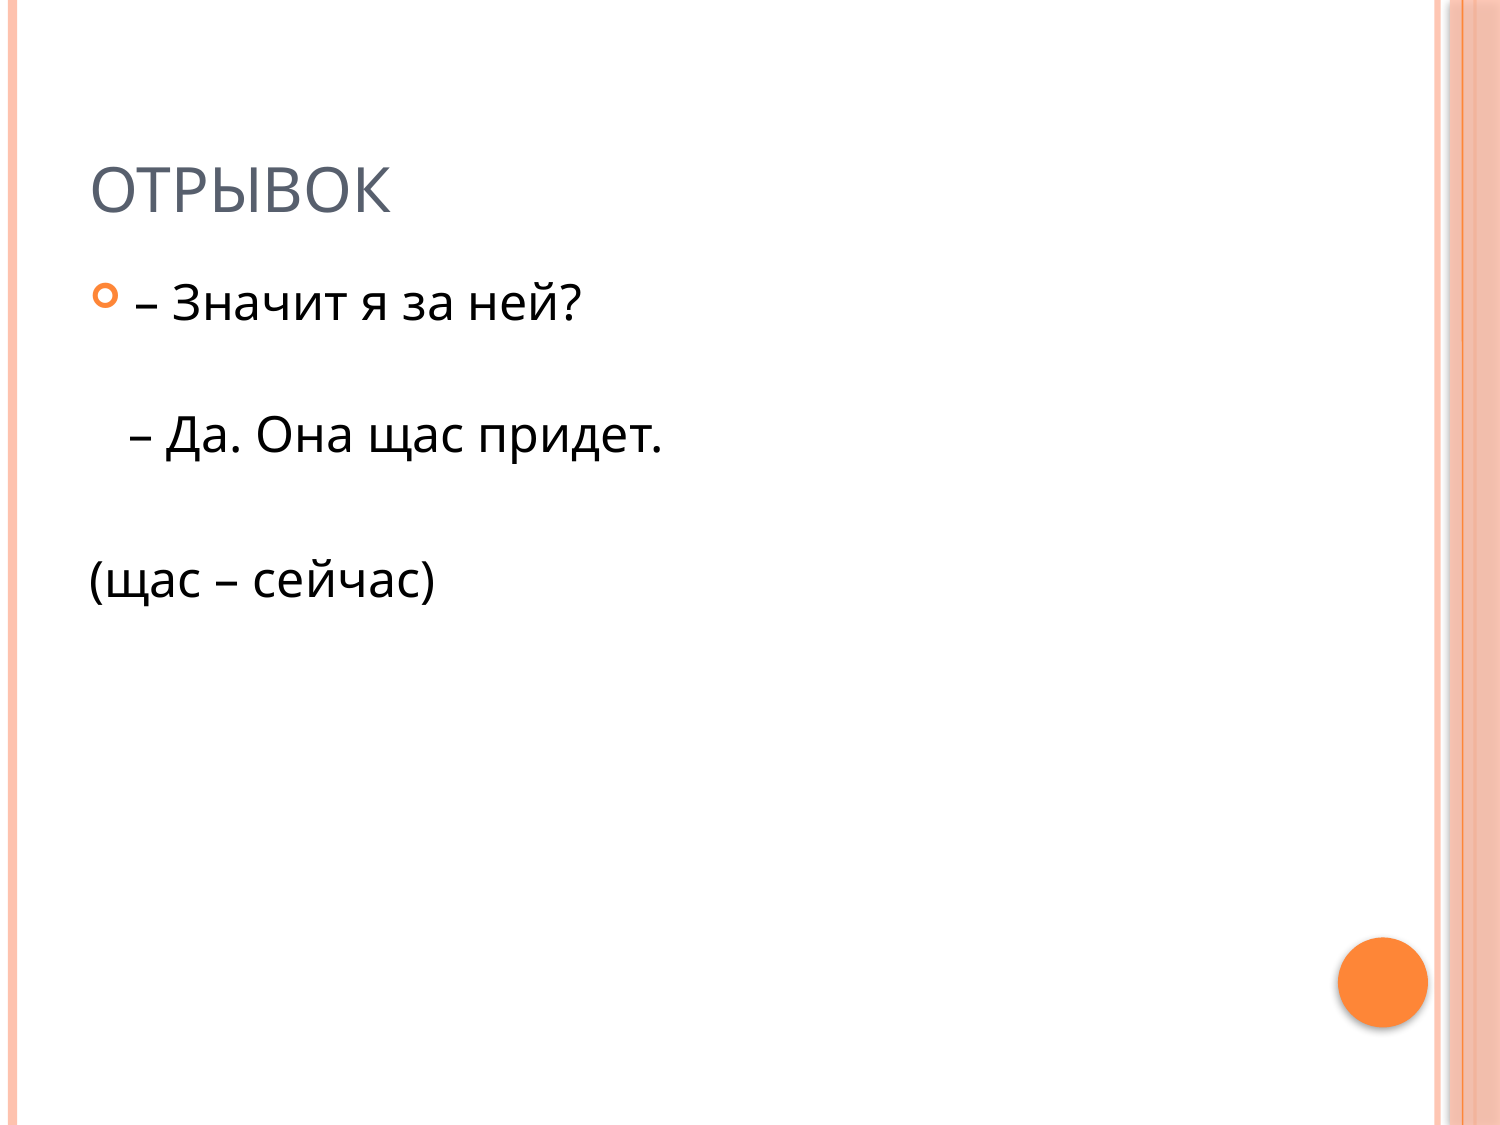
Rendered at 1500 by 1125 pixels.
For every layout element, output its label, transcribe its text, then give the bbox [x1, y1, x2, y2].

title Отрывок [75, 45, 1300, 233]
list – Значит я за ней? – Да. Она щас придет. (щас – сейчас) [75, 262, 1300, 1062]
